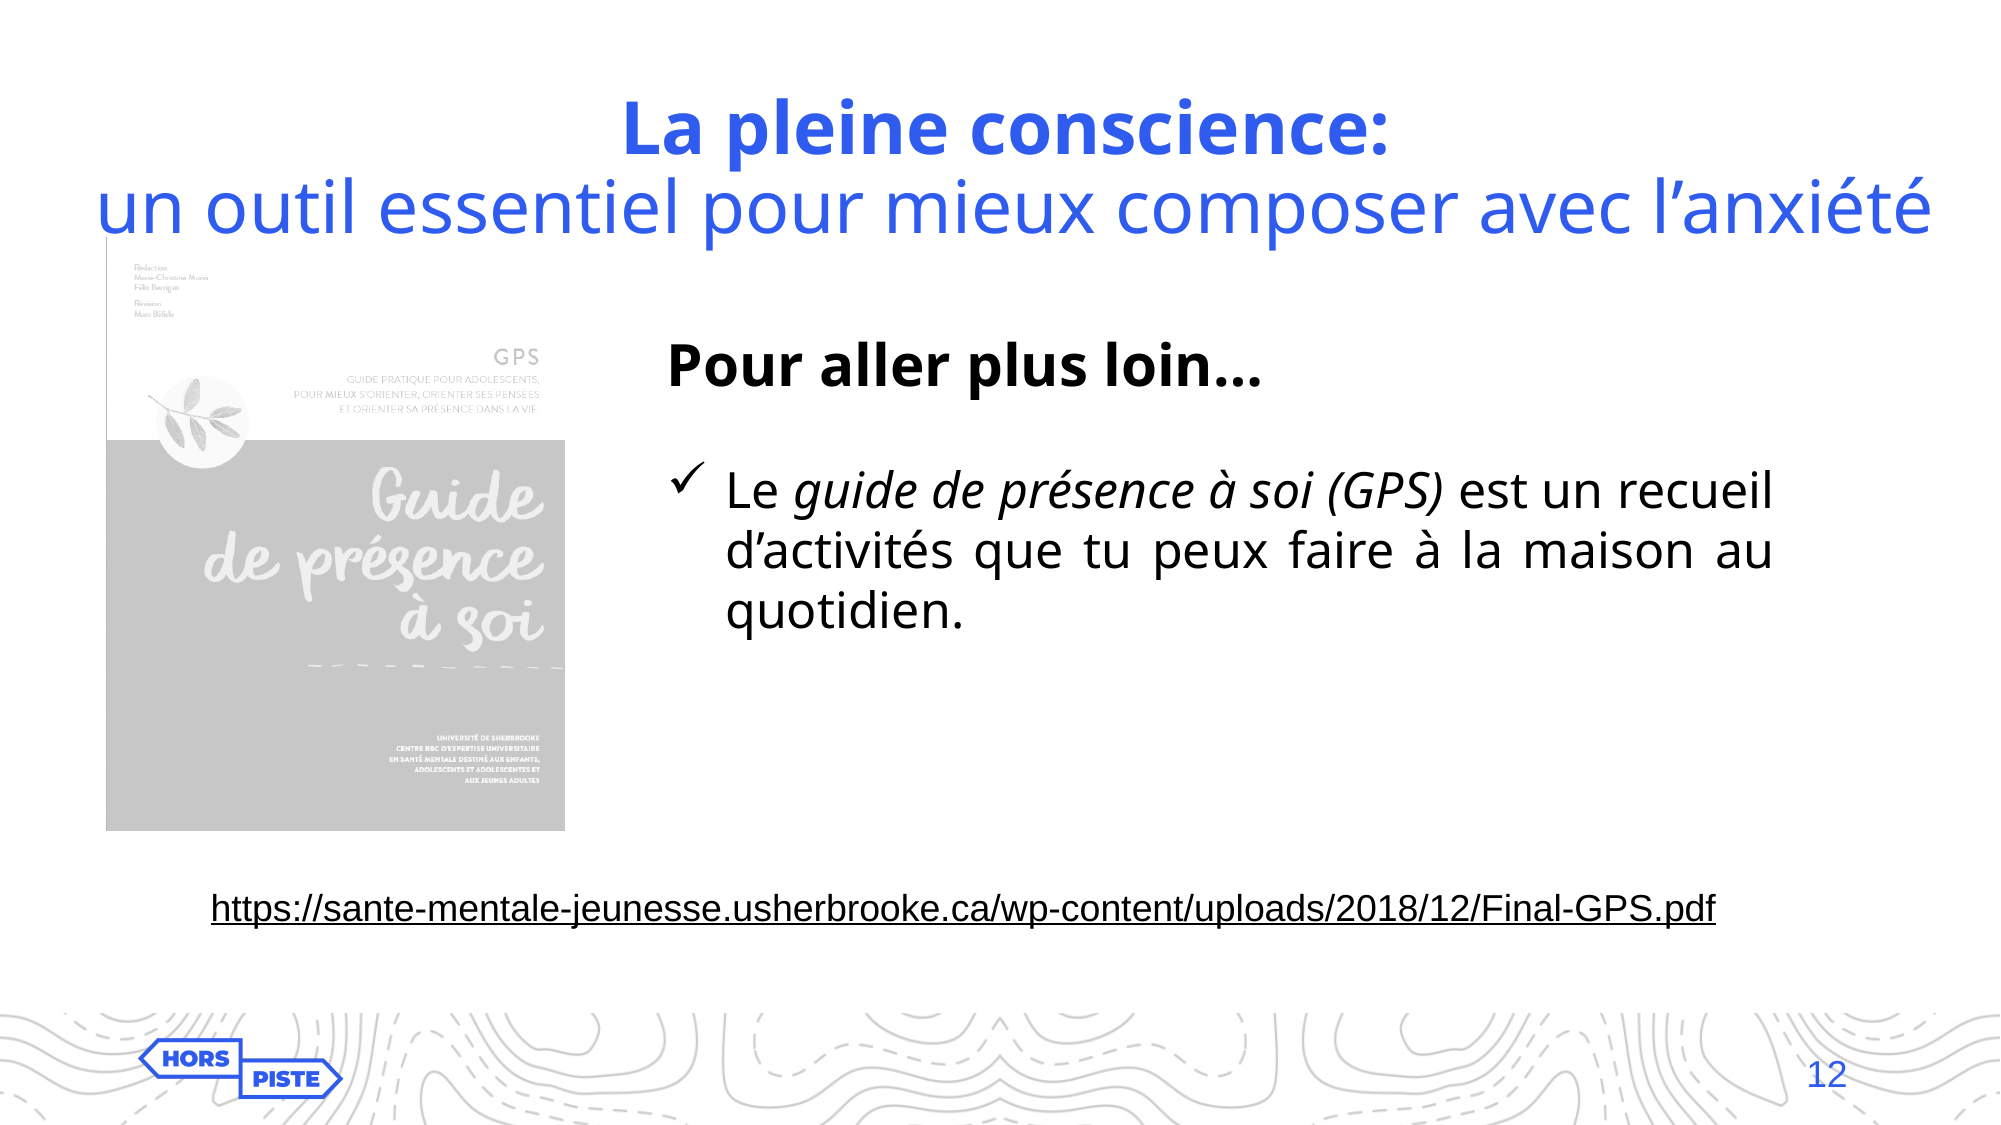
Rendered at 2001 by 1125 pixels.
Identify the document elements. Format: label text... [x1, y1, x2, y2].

text_box https://sante-mentale-jeunesse.usherbrooke.ca/wp-content/uploads/2018/12/Final-GPS.pdf [195, 876, 1892, 936]
picture [106, 237, 565, 831]
title La pleine conscience: un outil essentiel pour mieux composer avec l’anxiété [79, 44, 1951, 296]
picture [0, 1012, 2000, 1125]
slide_number 12 [1412, 1042, 1863, 1103]
text_box Pour aller plus loin… Le guide de présence à soi (GPS) est un recueil d’activités que tu peux faire à la maison au quotidien. [652, 320, 1790, 646]
